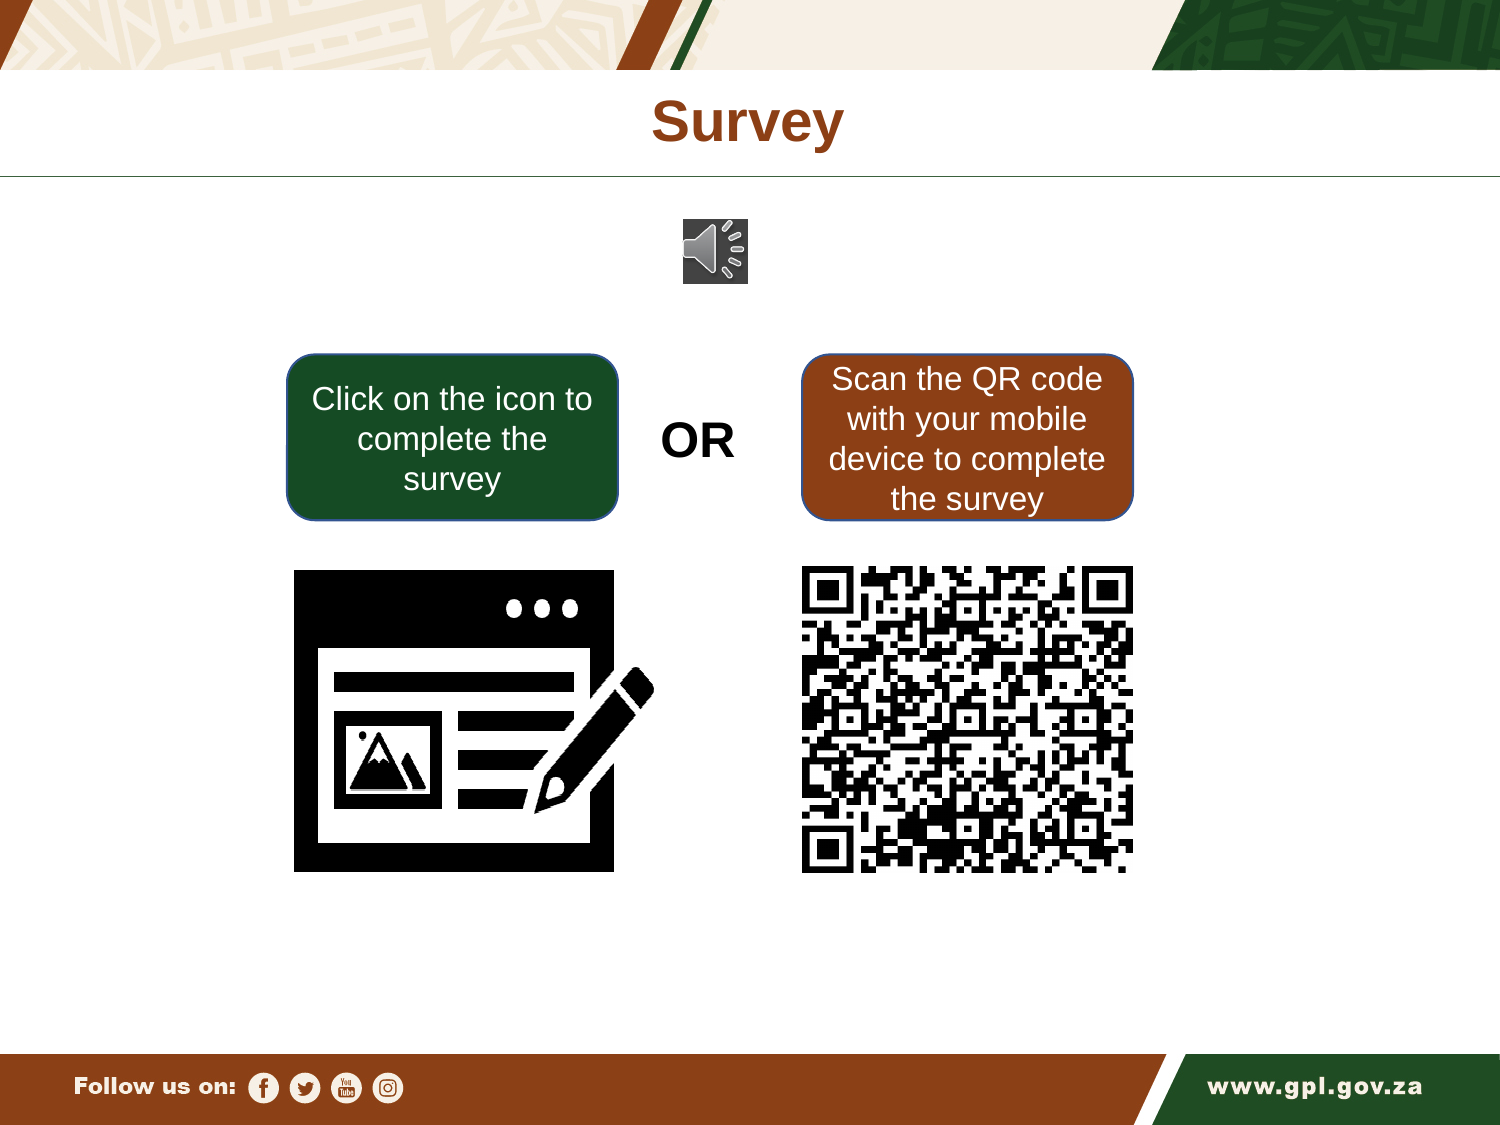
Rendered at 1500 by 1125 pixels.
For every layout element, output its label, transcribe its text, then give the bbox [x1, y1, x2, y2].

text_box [278, 354, 1134, 899]
picture [0, 1054, 1500, 1125]
picture [0, 0, 1500, 177]
title Survey [101, 72, 1396, 173]
picture [681, 217, 749, 285]
